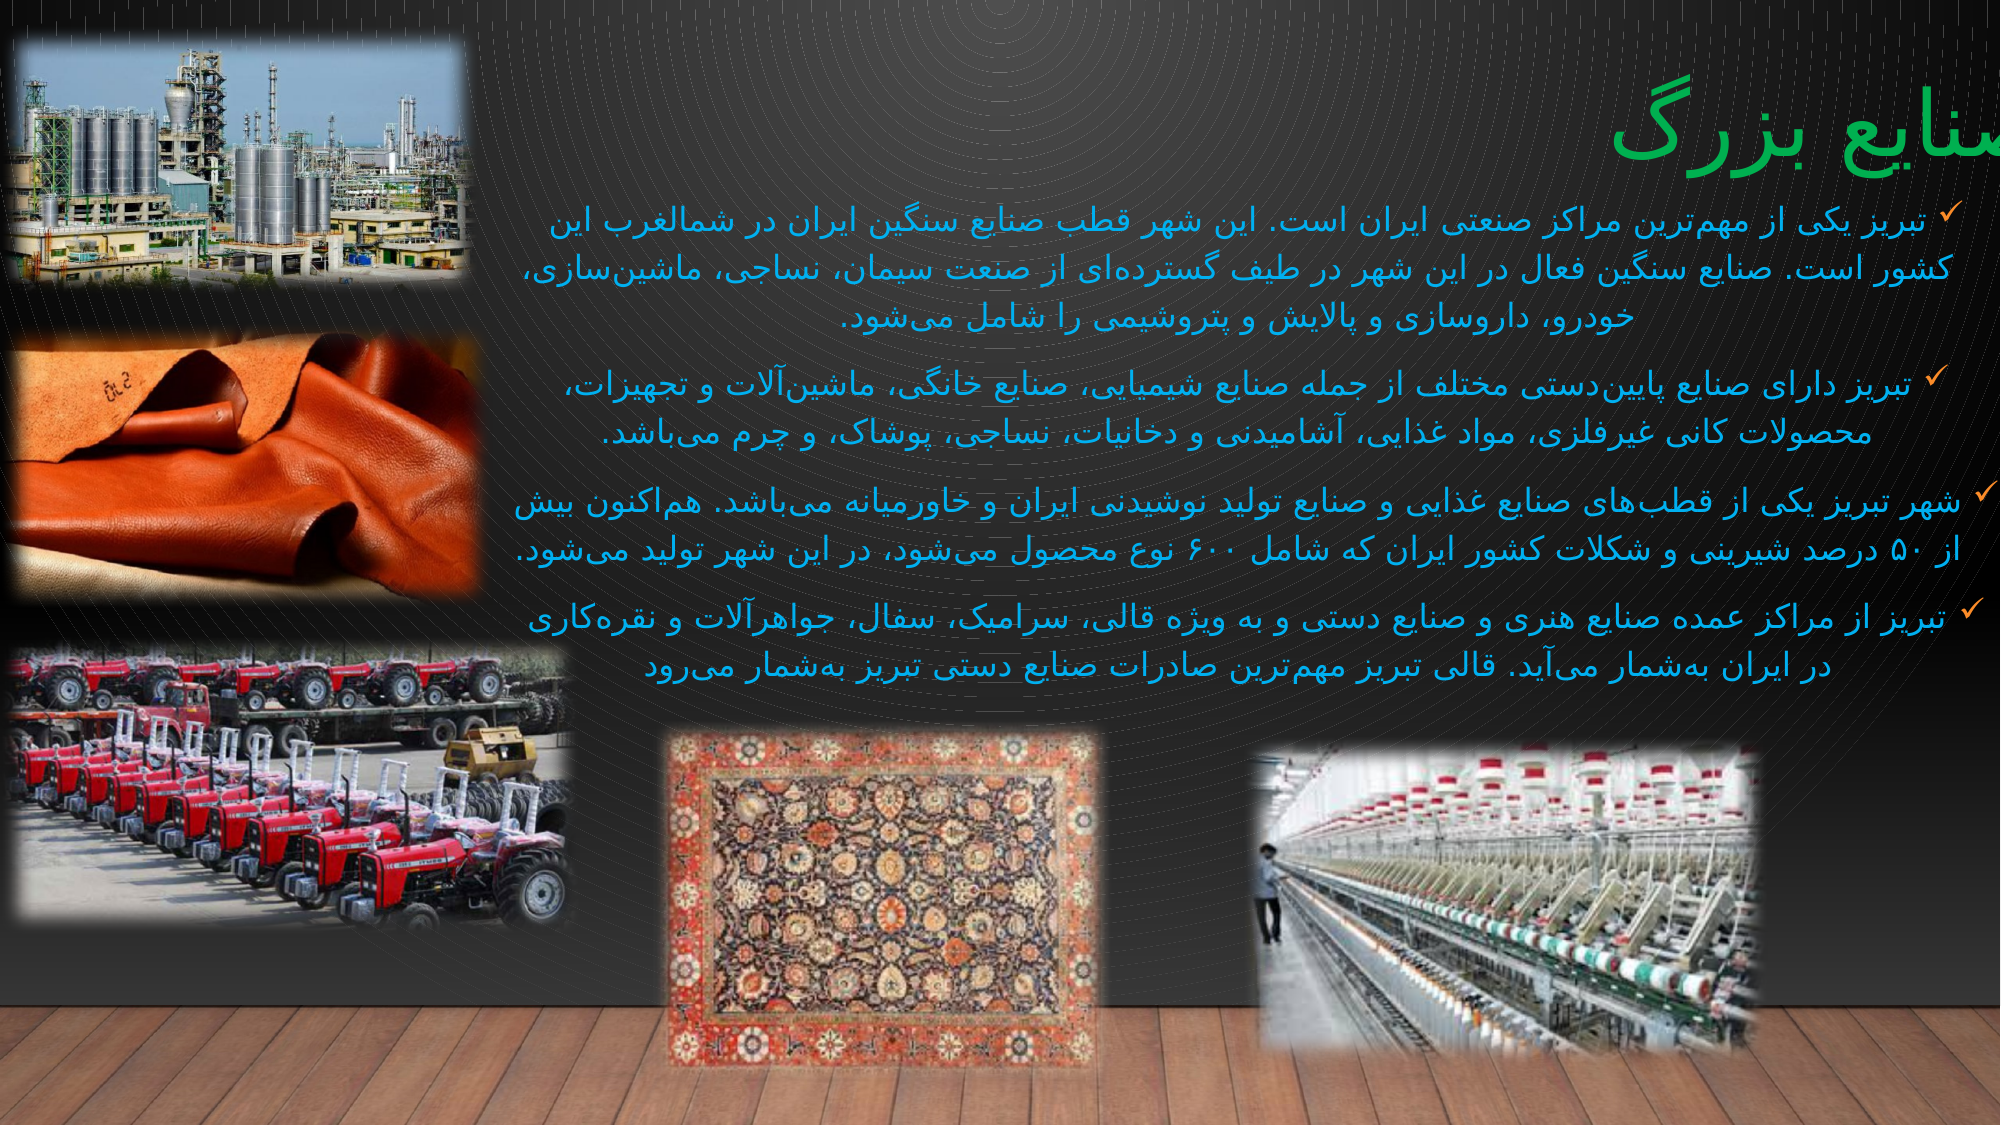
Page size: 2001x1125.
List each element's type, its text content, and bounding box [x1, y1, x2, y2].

text_box صنایع بزرگ: [1526, 0, 2000, 296]
picture [0, 24, 480, 297]
picture [0, 321, 494, 610]
list تبریز یکی از مهم‌ترین مراکز صنعتی ایران است. این شهر قطب صنایع سنگین ایران در شمالغرب این کشور است. صنایع سنگین فعال در این شهر در طیف گسترده‌ای از صنعت سیمان، نساجی، ماشین‌سازی، خودرو، داروسازی و پالایش و پتروشیمی را شامل می‌شود. تبریز دارای صنایع پایین‌دستی مختلف از جمله صنایع شیمیایی، صنایع خانگی، ماشین‌آلات و تجهیزات، محصولات کانی غیرفلزی، مواد غذایی، آشامیدنی و دخانیات، نساجی، پوشاک، و چرم می‌باشد. شهر تبریز یکی از قطب‌های صنایع غذایی و صنایع تولید نوشیدنی ایران و خاورمیانه می‌باشد. هم‌اکنون بیش از ۵۰ درصد شیرینی و شکلات کشور ایران که شامل ۶۰۰ نوع محصول می‌شود، در این شهر تولید می‌شود. تبریز از مراکز عمده صنایع هنری و صنایع دستی و به ویژه قالی، سرامیک، سفال، جواهرآلات و نقره‌کاری در ایران به‌شمار می‌آید. قالی تبریز مهم‌ترین صادرات صنایع دستی تبریز به‌شمار می‌رود [494, 182, 2000, 749]
picture [0, 635, 580, 935]
picture [0, 717, 2000, 1125]
